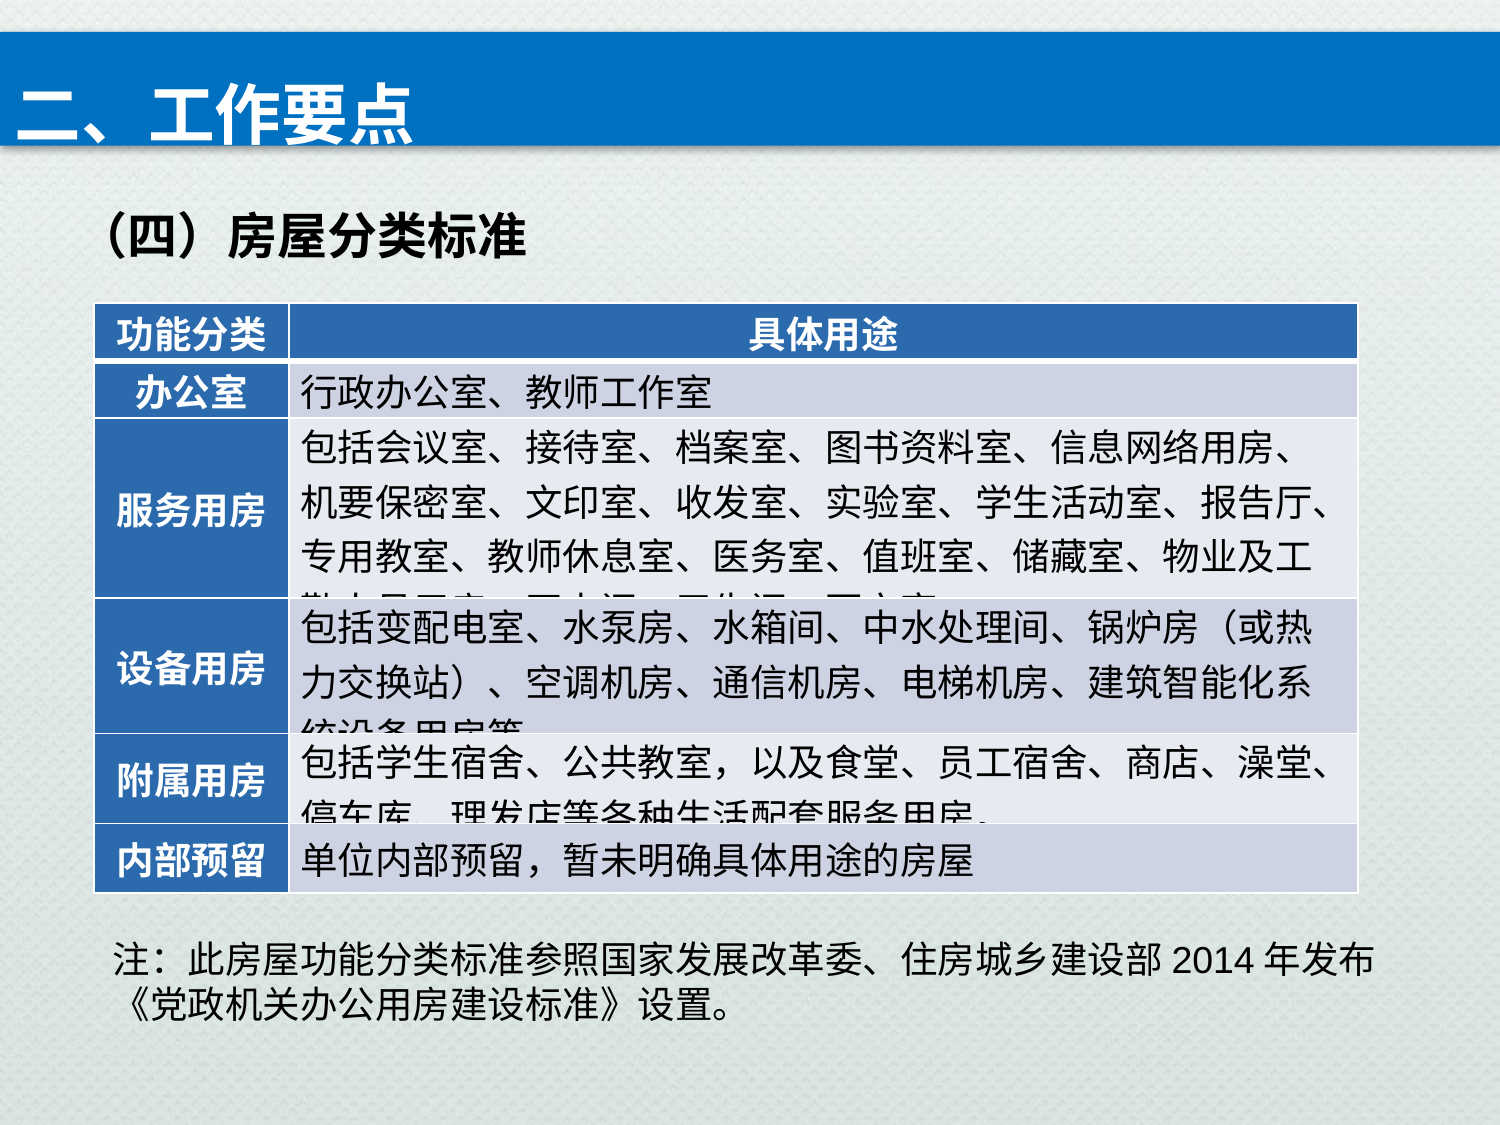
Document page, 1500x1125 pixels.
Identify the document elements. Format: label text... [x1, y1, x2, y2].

text_box （四）房屋分类标准 [0, 197, 1308, 272]
table_cell 设备用房 [95, 599, 288, 733]
table_cell 服务用房 [95, 419, 288, 597]
table_cell 包括学生宿舍、公共教室，以及食堂、员工宿舍、商店、澡堂、停车库、理发店等各种生活配套服务用房。 [290, 734, 1357, 823]
title 二、工作要点 [0, 49, 880, 146]
table_cell 包括变配电室、水泵房、水箱间、中水处理间、锅炉房（或热力交换站）、空调机房、通信机房、电梯机房、建筑智能化系统设备用房等 [290, 599, 1357, 733]
table_cell 办公室 [95, 364, 288, 417]
table_header 具体用途 [290, 304, 1357, 358]
picture [0, 0, 1500, 31]
table_cell 单位内部预留，暂未明确具体用途的房屋 [290, 824, 1357, 892]
table_cell 行政办公室、教师工作室 [290, 364, 1357, 417]
table_cell 包括会议室、接待室、档案室、图书资料室、信息网络用房、机要保密室、文印室、收发室、实验室、学生活动室、报告厅、专用教室、教师休息室、医务室、值班室、储藏室、物业及工勤人员用房、开水间、卫生间、更衣室 [290, 419, 1357, 597]
text_box 注：此房屋功能分类标准参照国家发展改革委、住房城乡建设部2014年发布《党政机关办公用房建设标准》设置。 [97, 928, 1395, 1078]
table_header 功能分类 [95, 304, 288, 358]
table_cell 附属用房 [95, 734, 288, 823]
picture [0, 146, 1500, 1125]
table_cell 内部预留 [95, 824, 288, 892]
